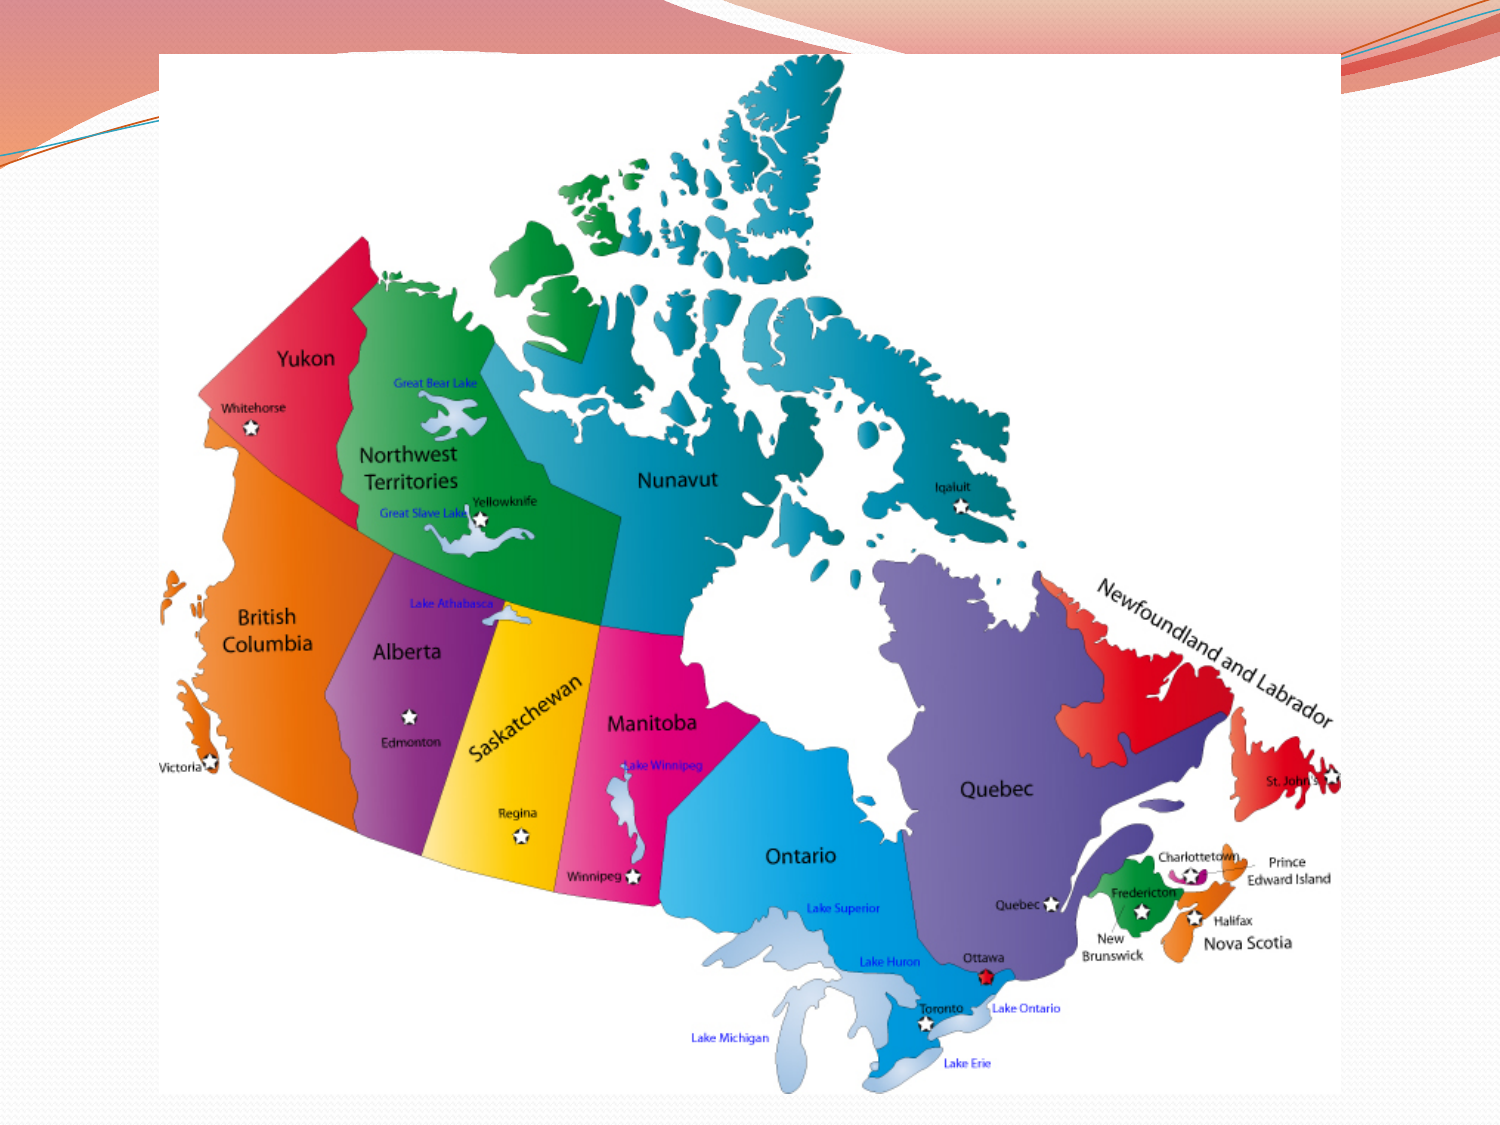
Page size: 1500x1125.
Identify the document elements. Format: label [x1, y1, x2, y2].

list [159, 54, 1341, 1095]
